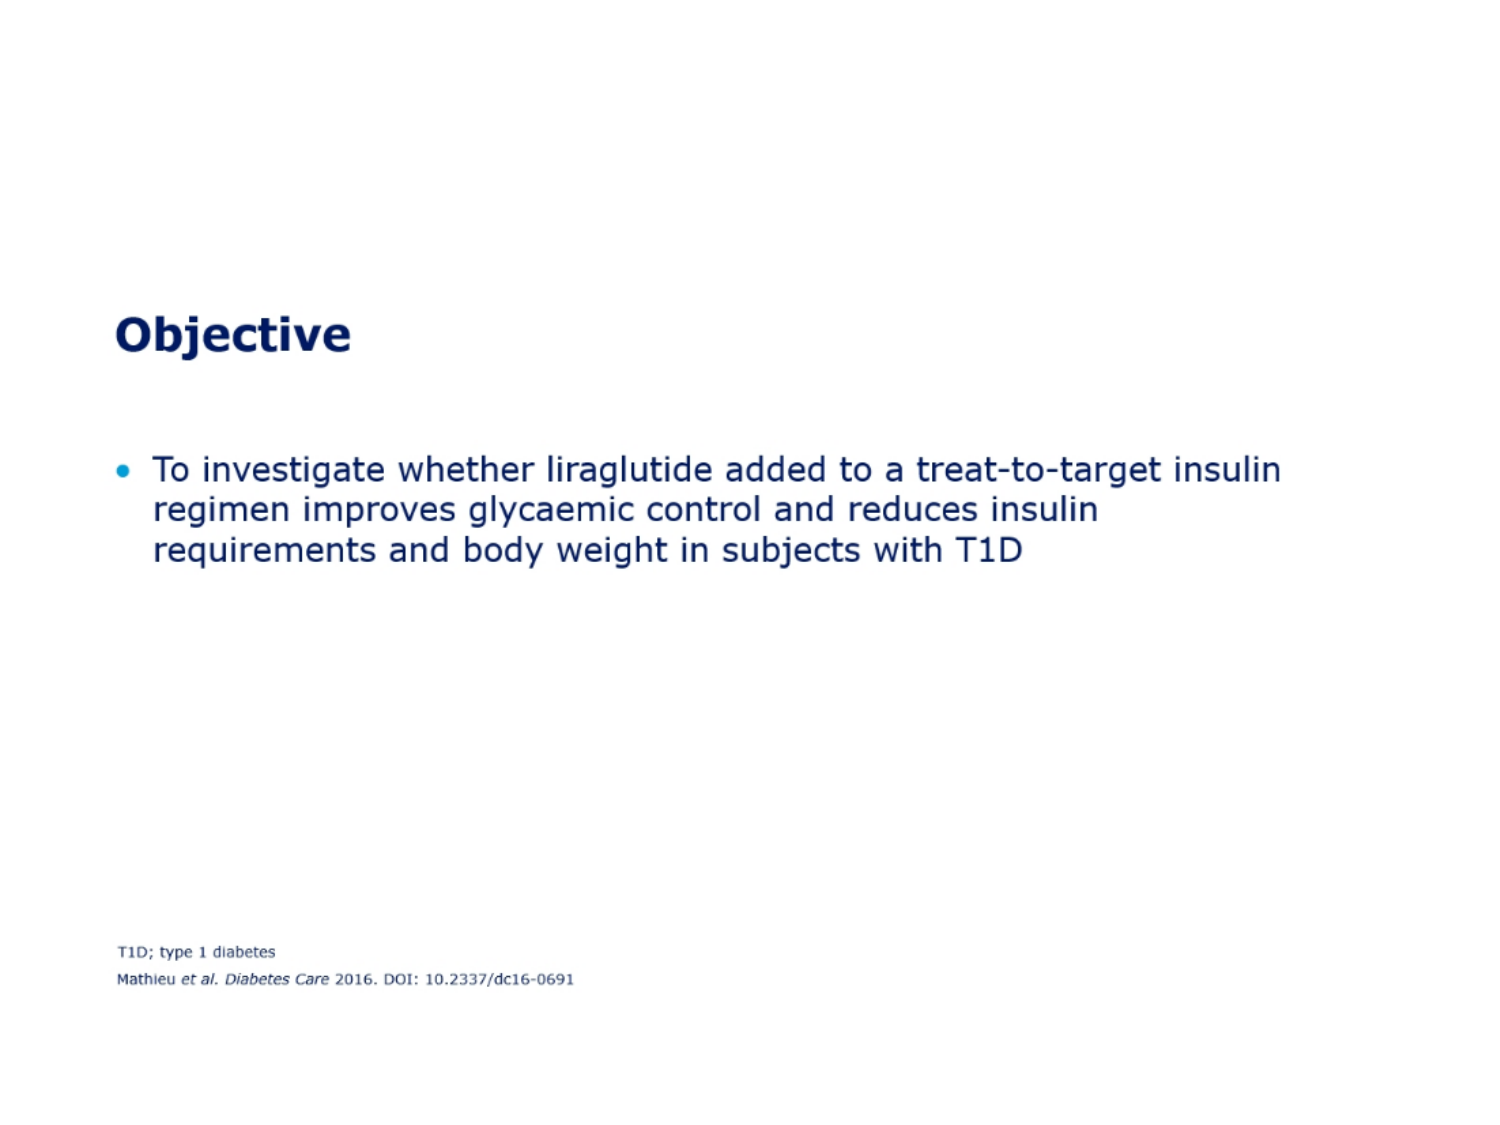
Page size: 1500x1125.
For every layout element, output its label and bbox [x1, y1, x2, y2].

list [74, 262, 1426, 1006]
